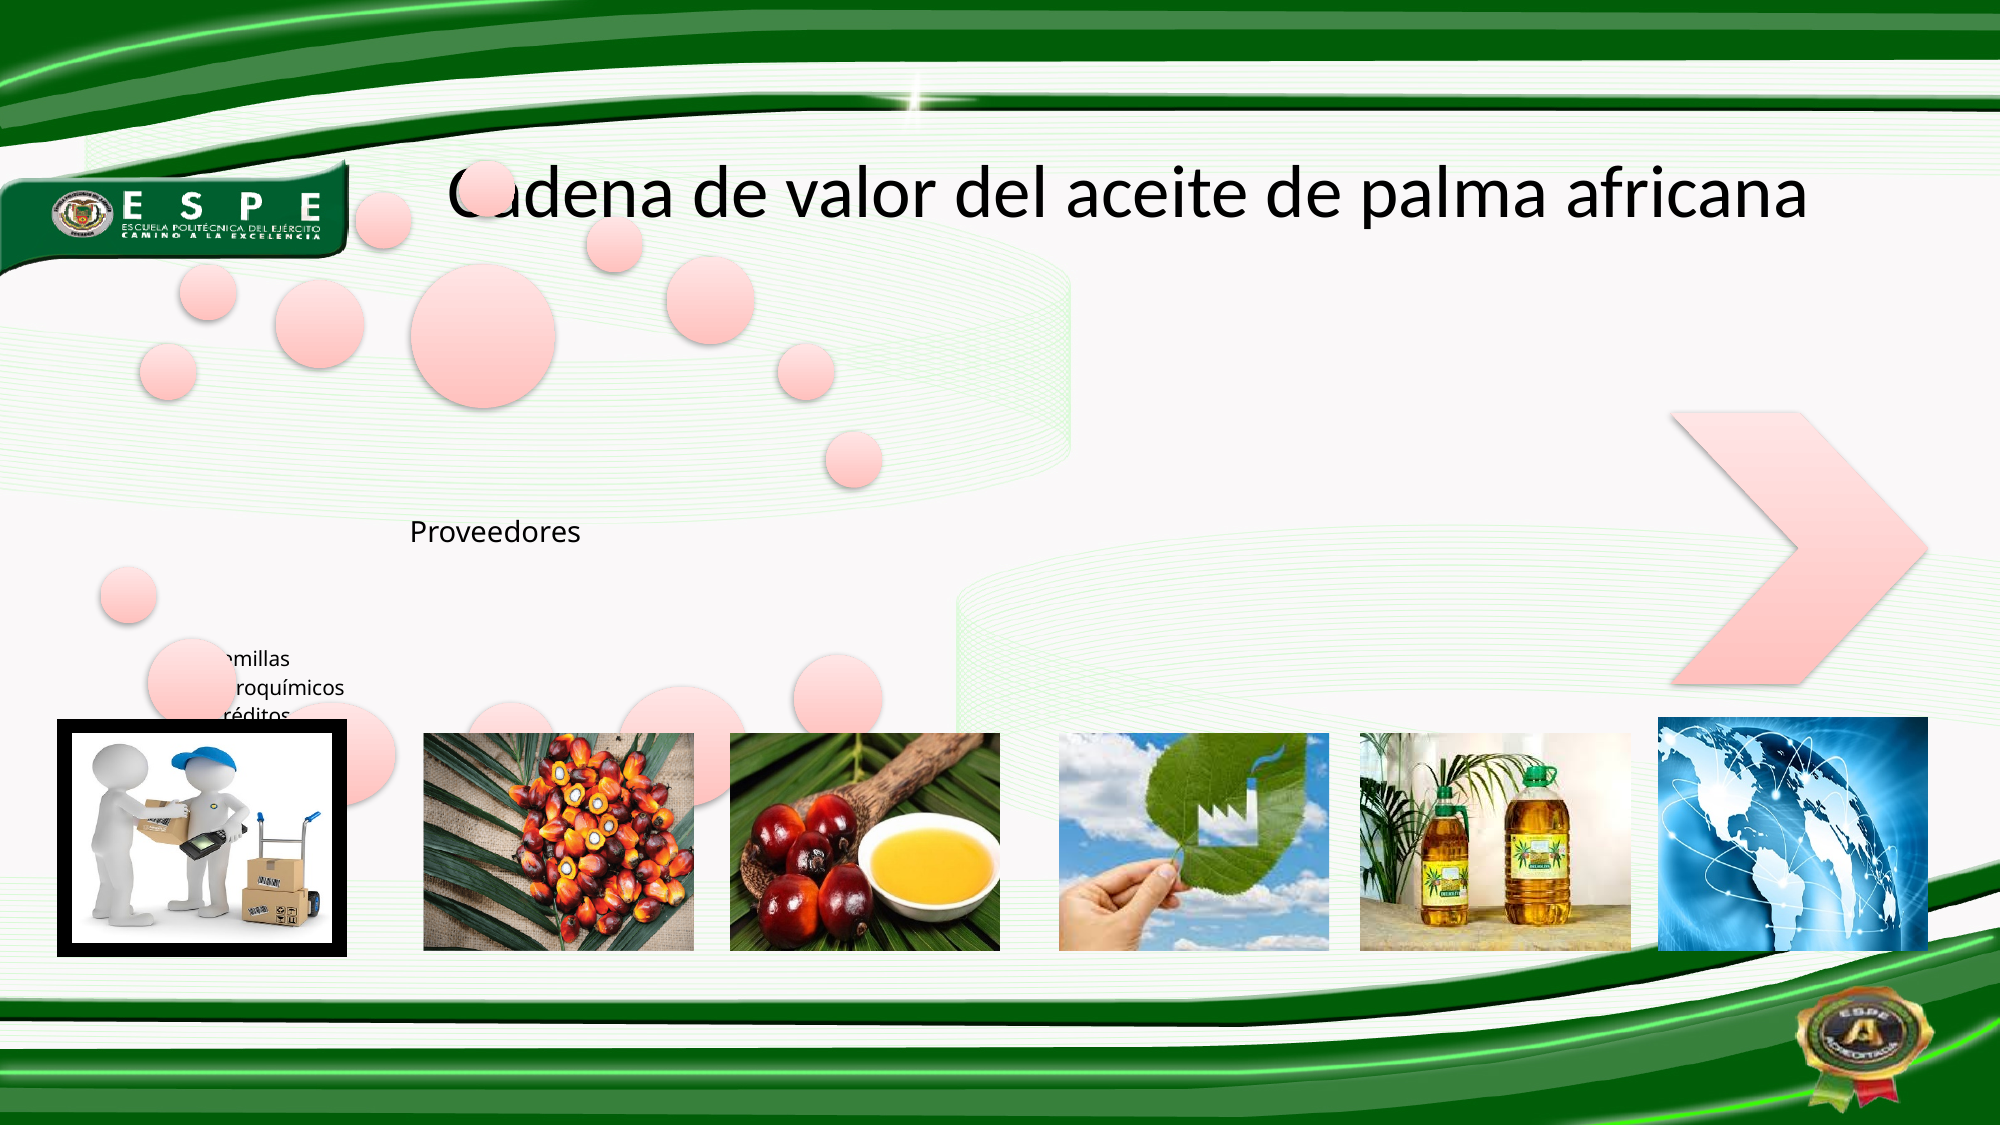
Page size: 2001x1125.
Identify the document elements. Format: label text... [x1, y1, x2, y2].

picture [71, 733, 333, 944]
title Cadena de valor del aceite de palma africana [275, 90, 2000, 308]
picture [0, 0, 2000, 1125]
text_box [100, 160, 1929, 807]
picture [1916, 732, 1925, 737]
picture [1791, 717, 1817, 724]
